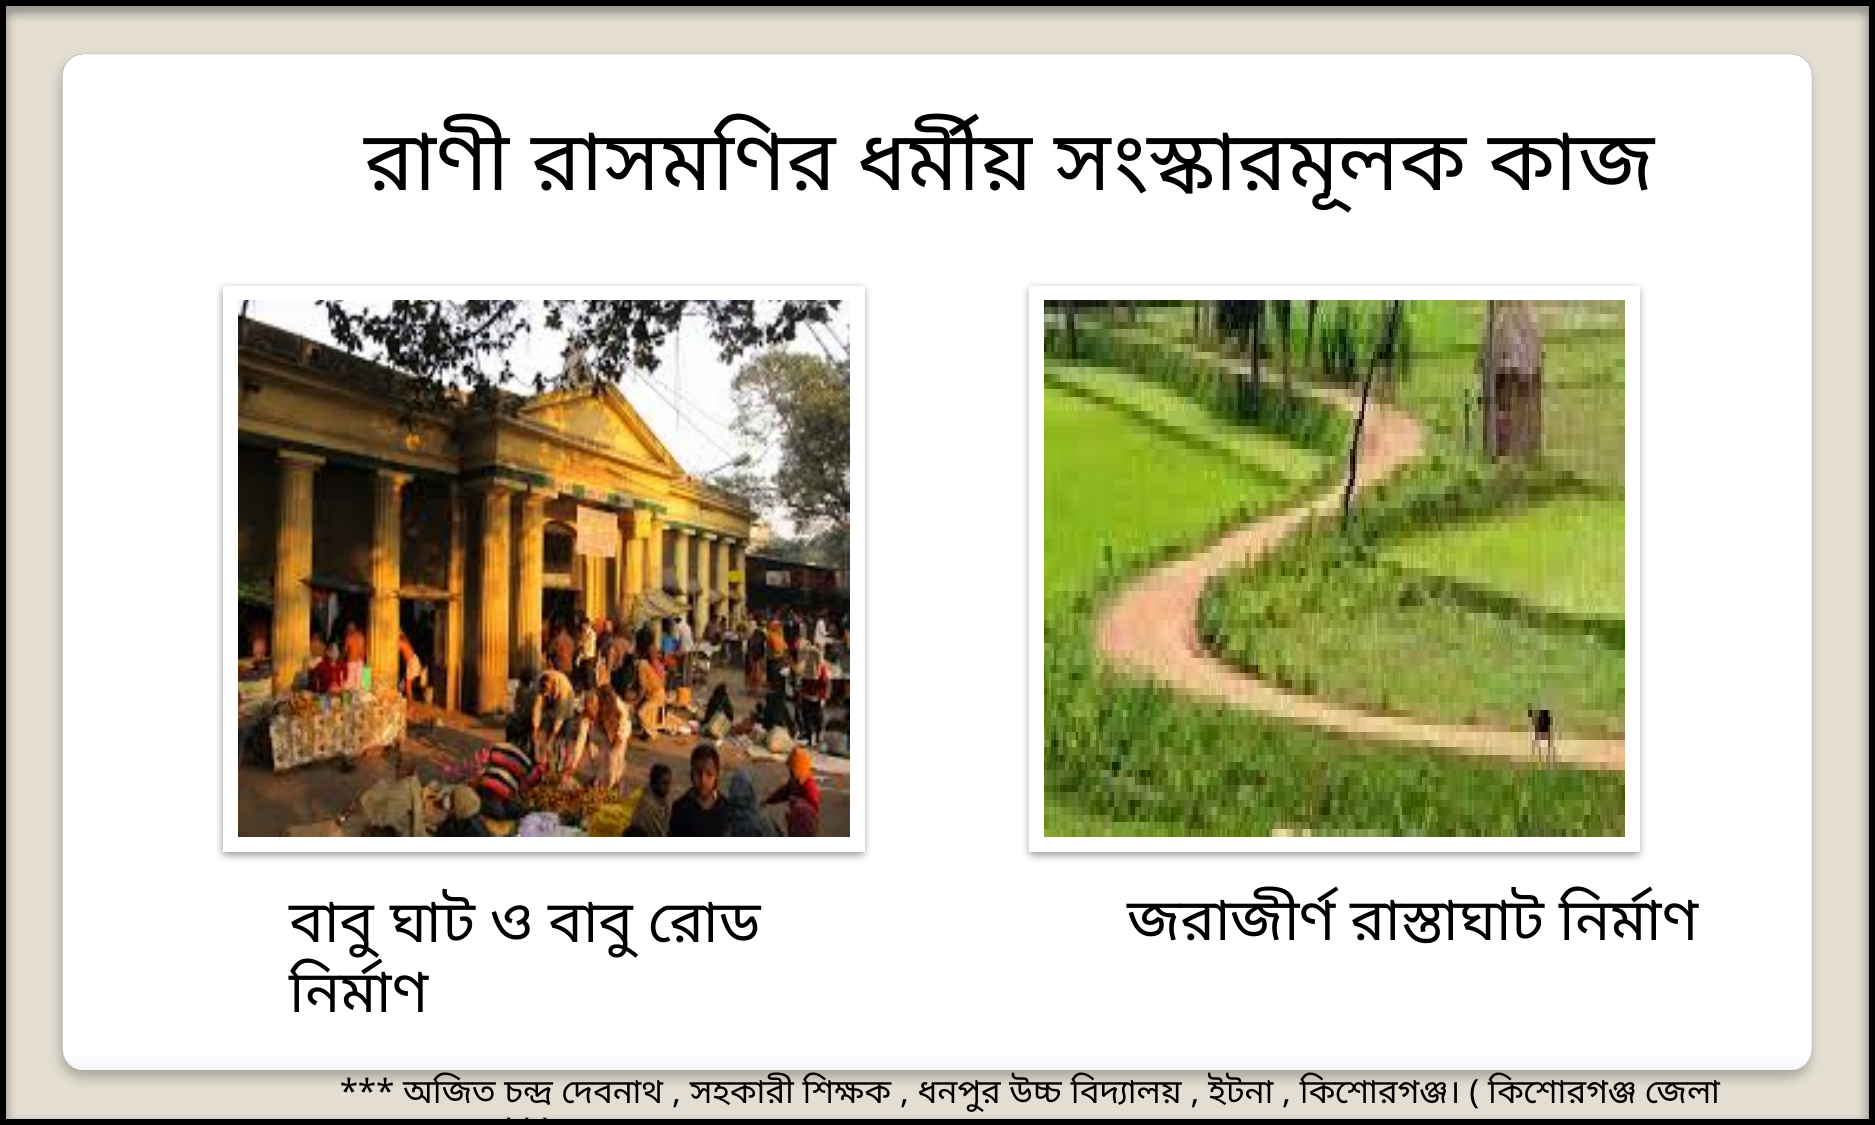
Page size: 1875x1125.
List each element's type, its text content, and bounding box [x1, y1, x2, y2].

text_box জরাজীর্ণ রাস্তাঘাট নির্মাণ [1112, 875, 1725, 960]
picture [1043, 299, 1626, 838]
text_box [0, 0, 1875, 1125]
text_box রাণী রাসমণির ধর্মীয় সংস্কারমূলক কাজ [350, 99, 1738, 315]
text_box বাবু ঘাট ও বাবু রোড নির্মাণ [274, 876, 888, 1032]
text_box *** অজিত চন্দ্র দেবনাথ , সহকারী শিক্ষক , ধনপুর উচ্চ বিদ্যালয় , ইটনা , কিশোরগঞ্জ। ( কিশোরগঞ্জ জেলা এম্বাসেডর ) *** [324, 1062, 1863, 1125]
picture [237, 299, 851, 838]
